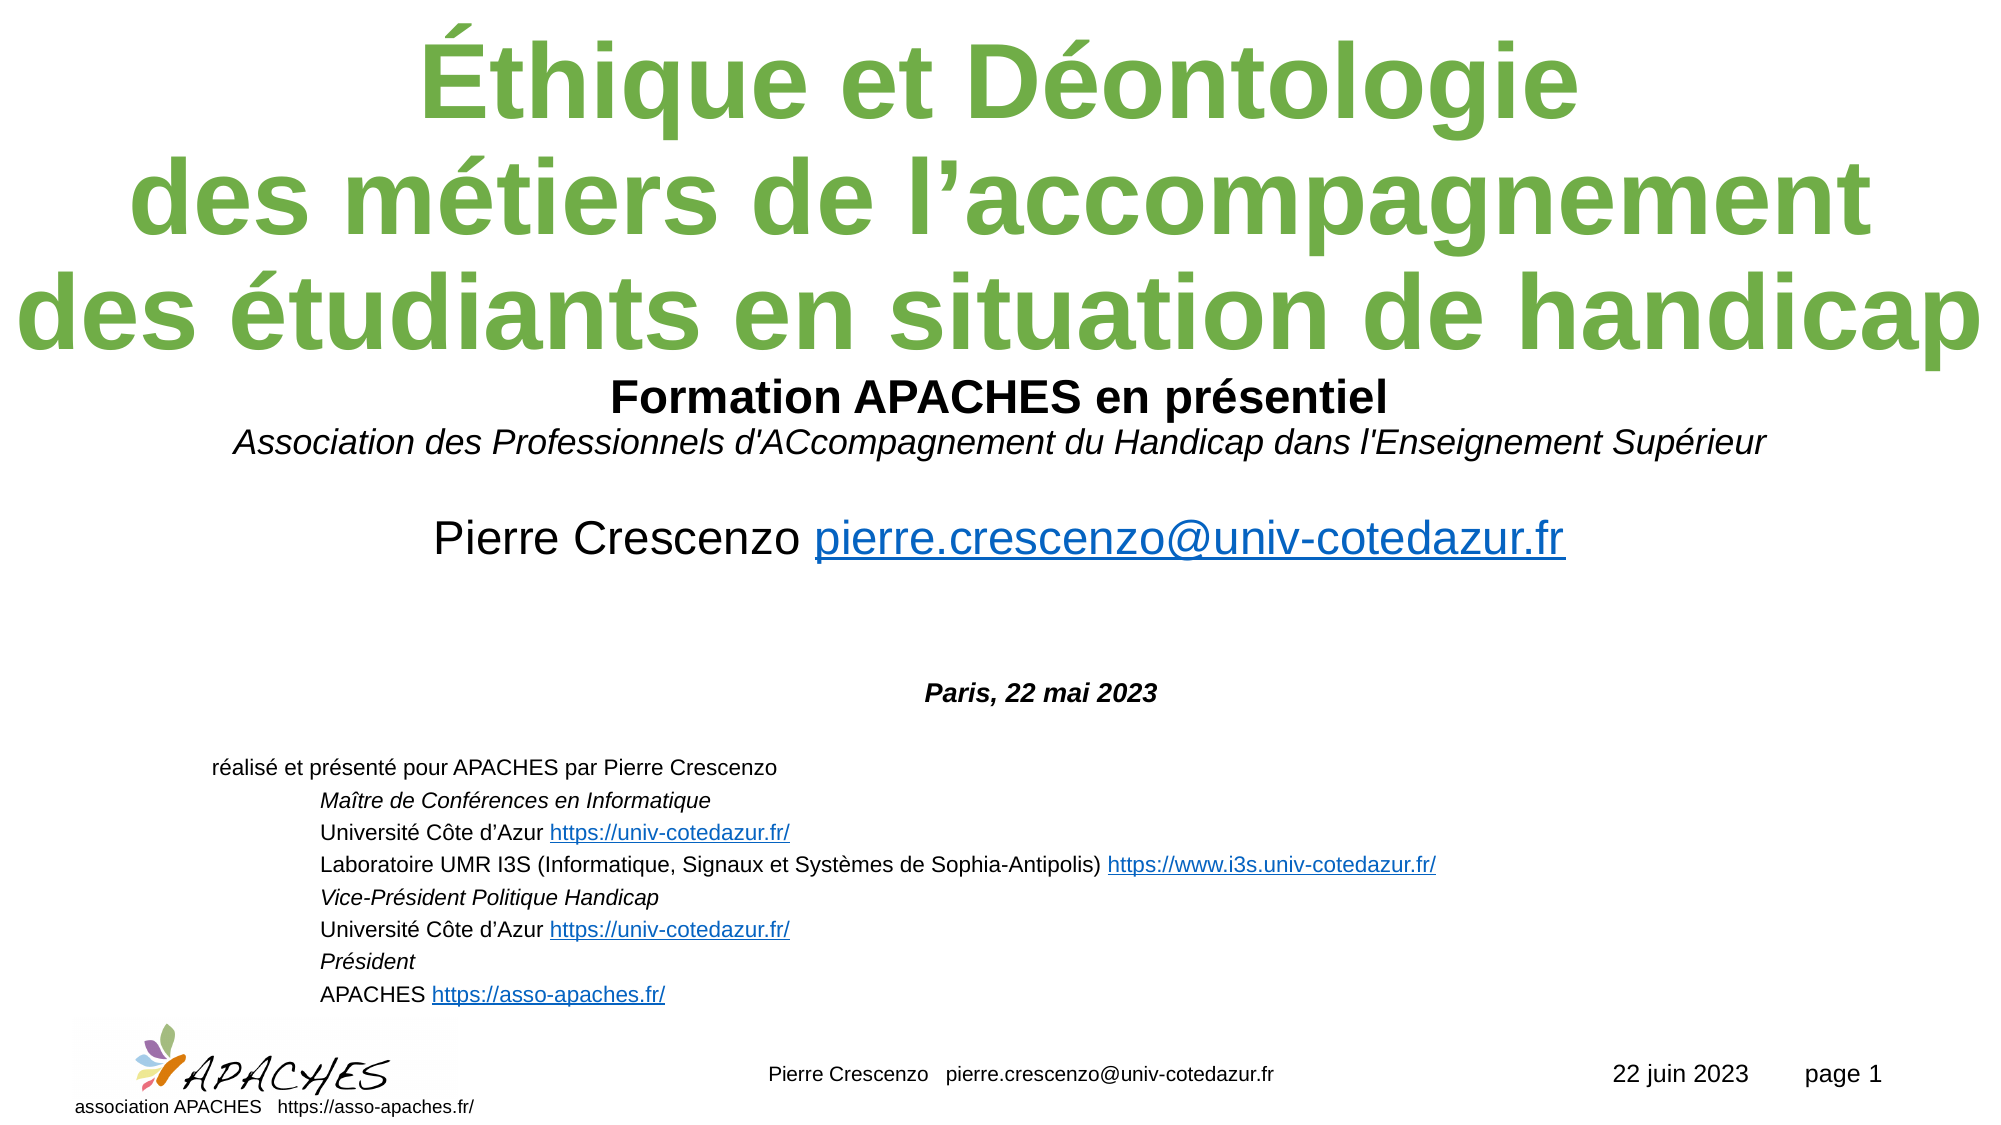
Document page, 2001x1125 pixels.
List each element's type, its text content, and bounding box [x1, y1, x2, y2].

footer Pierre Crescenzo pierre.crescenzo@univ-cotedazur.fr [533, 1042, 1509, 1103]
subtitle Paris, 22 mai 2023 réalisé et présenté pour APACHES par Pierre Crescenzo Maître de Conférences en Informatique Université Côte d’Azur https://univ-cotedazur.fr/ Laboratoire UMR I3S (Informatique, Signaux et Systèmes de Sophia-Antipolis) https://www.i3s.univ-cotedazur.fr/ Vice-Président Politique Handicap Université Côte d’Azur https://univ-cotedazur.fr/ Président APACHES https://asso-apaches.fr/ [196, 672, 1885, 1018]
title Éthique et Déontologie des métiers de l’accompagnement des étudiants en situation de handicap Formation APACHES en présentiel Association des Professionnels d'ACcompagnement du Handicap dans l'Enseignement Supérieur Pierre Crescenzo pierre.crescenzo@univ-cotedazur.fr [0, 6, 2000, 573]
picture [72, 1017, 458, 1099]
slide_number 22 juin 2023 page 1 [1548, 1042, 1898, 1103]
